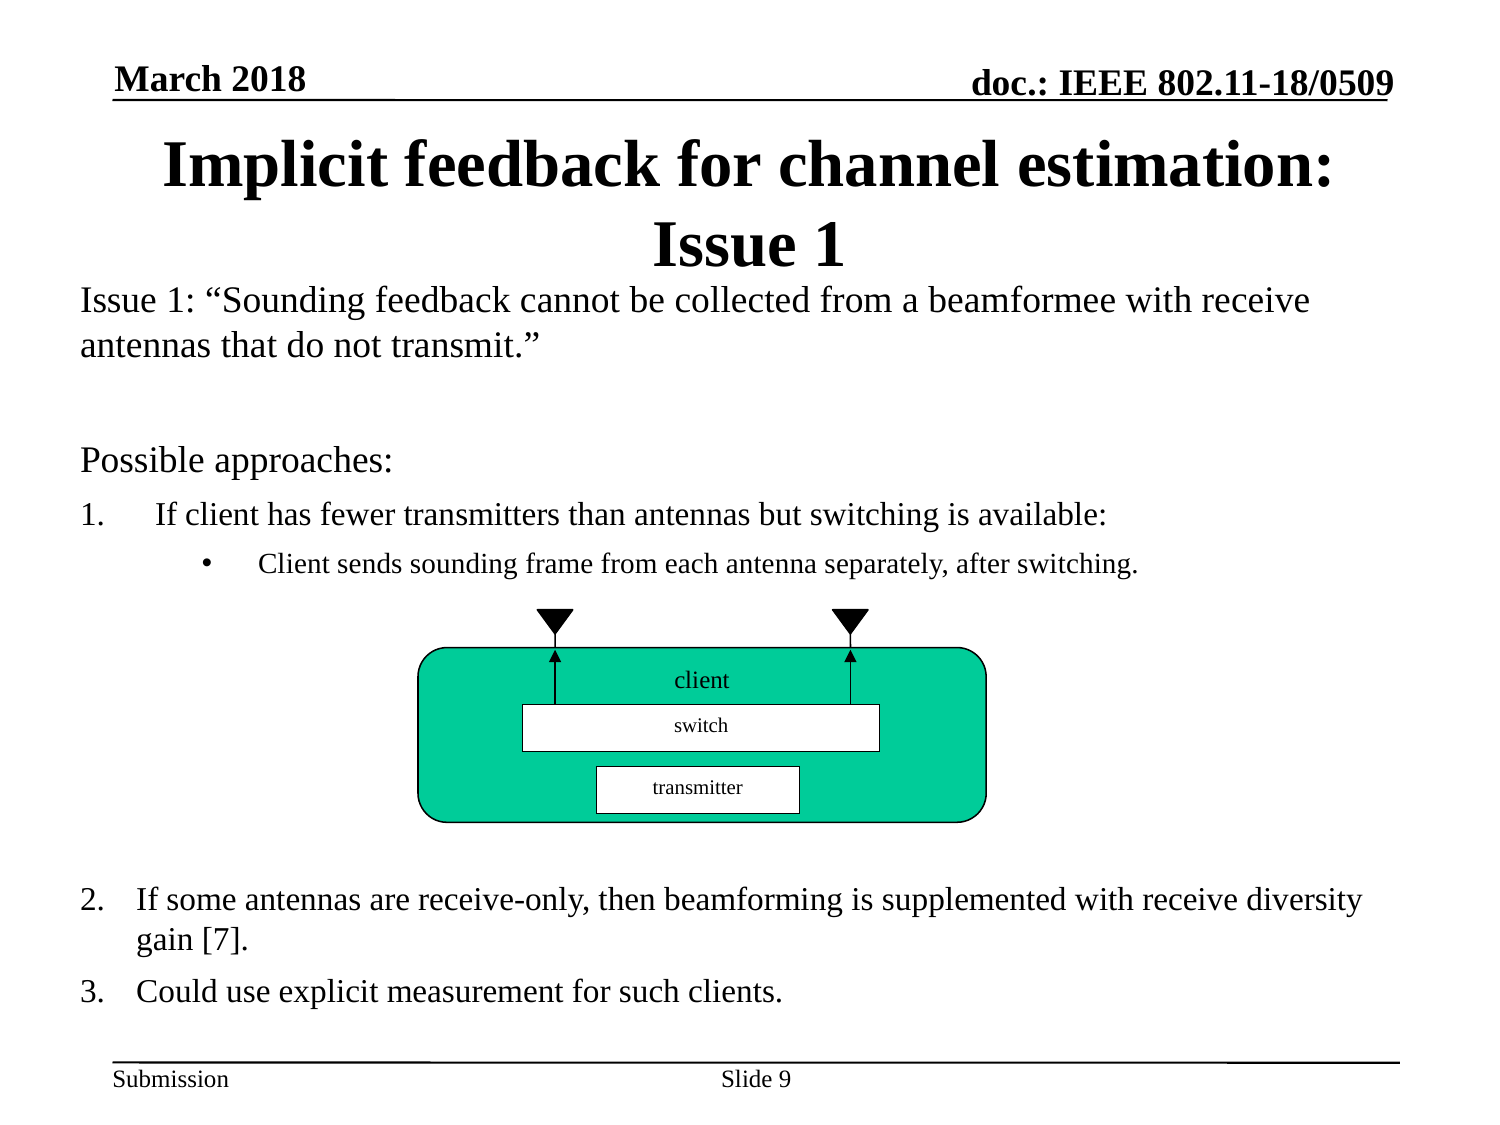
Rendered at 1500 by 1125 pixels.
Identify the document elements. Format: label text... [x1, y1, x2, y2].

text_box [537, 609, 573, 648]
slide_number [114, 54, 423, 100]
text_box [832, 609, 869, 648]
text_box switch [522, 704, 880, 752]
list Issue 1: “Sounding feedback cannot be collected from a beamformee with receive antennas that do not transmit.” Possible approaches: If client has fewer transmitters than antennas but switching is available: Client sends sounding frame from each antenna separately, after switching. If some antennas are receive-only, then beamforming is supplemented with receive diversity gain [7]. Could use explicit measurement for such clients. [64, 266, 1436, 1059]
text_box client [417, 647, 987, 823]
slide_number Slide 9 [712, 1061, 800, 1123]
text_box transmitter [596, 766, 800, 814]
title Implicit feedback for channel estimation: Issue 1 [112, 112, 1388, 266]
